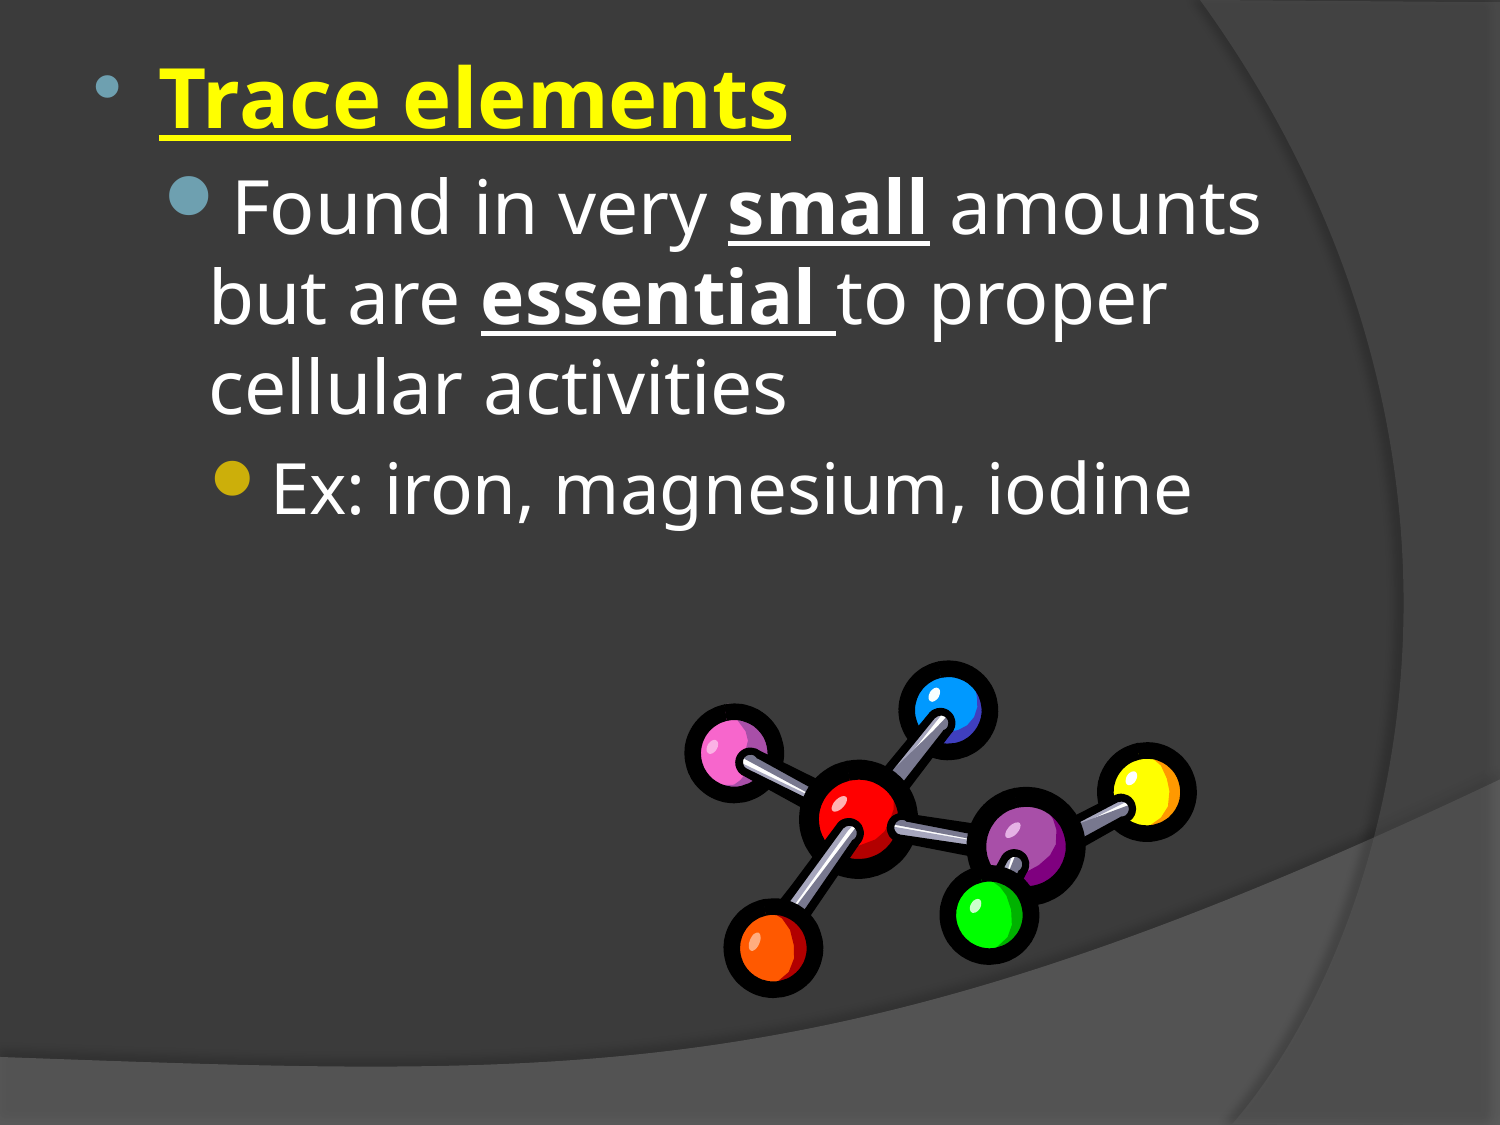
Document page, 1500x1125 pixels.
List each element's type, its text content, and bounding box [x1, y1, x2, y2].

list Trace elements Found in very small amounts but are essential to proper cellular activities Ex: iron, magnesium, iodine [74, 37, 1413, 1076]
picture [700, 658, 1202, 975]
